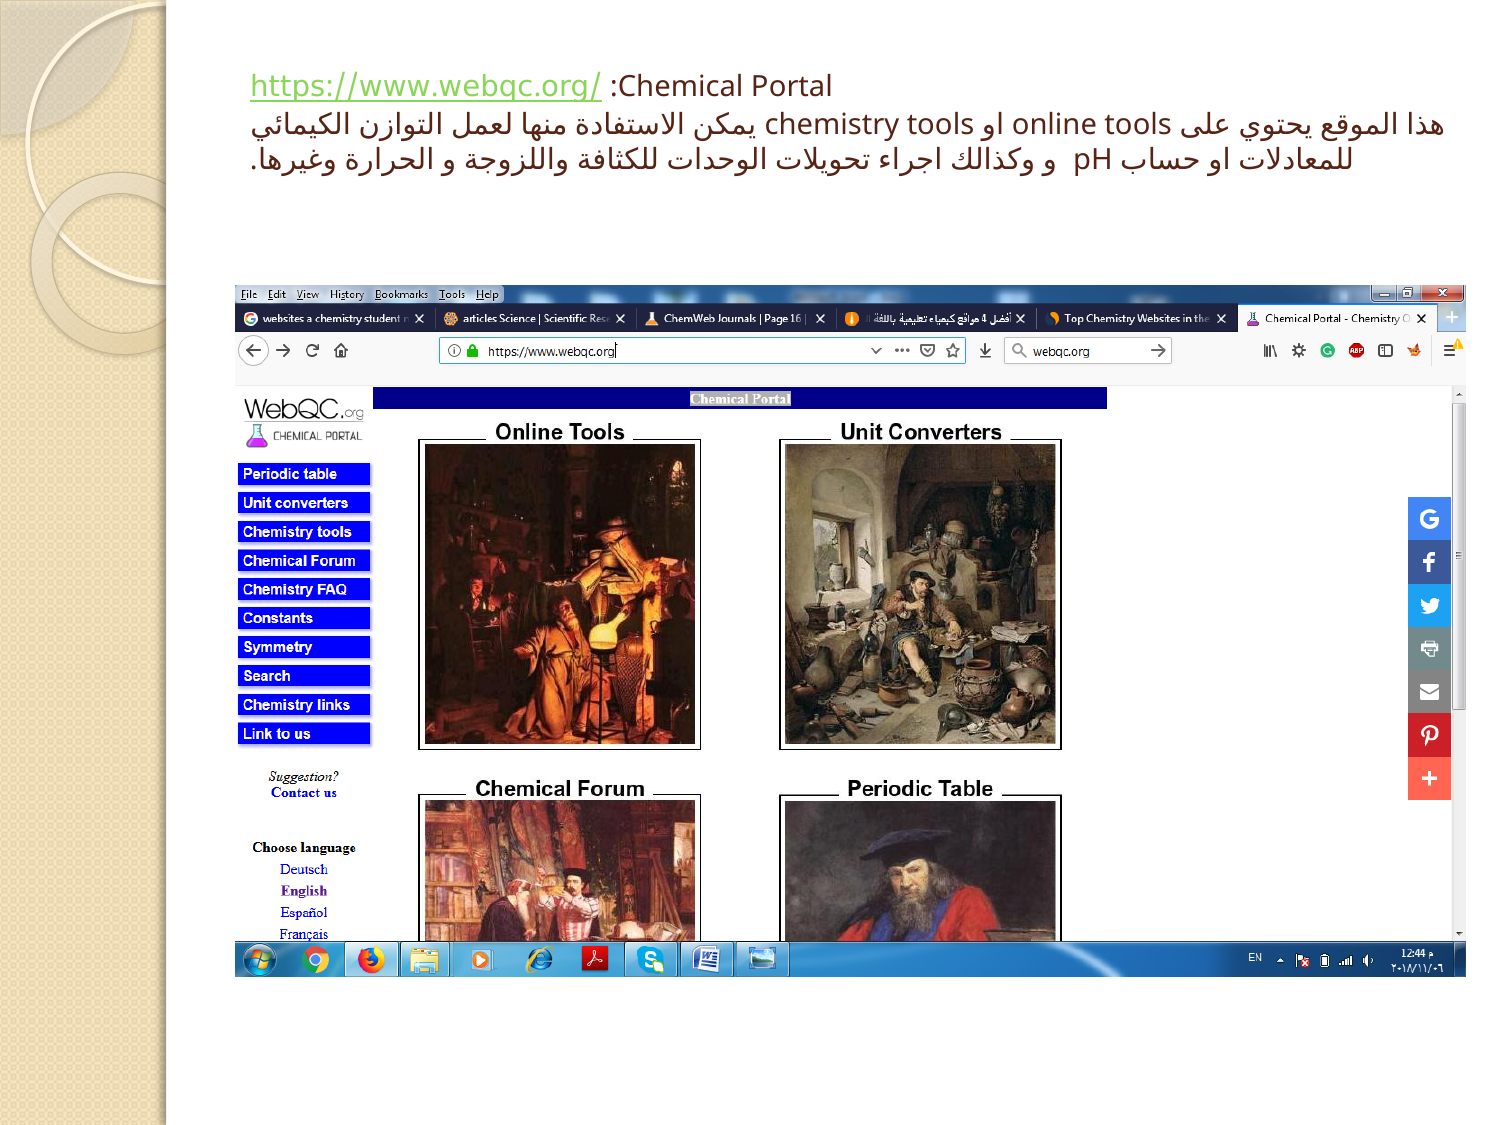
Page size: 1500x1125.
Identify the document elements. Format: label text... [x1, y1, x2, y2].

title Chemical Portal: https://www.webqc.org/ هذا الموقع يحتوي على online tools او chemistry tools يمكن الاستفادة منها لعمل التوازن الكيمائي للمعادلات او حساب pH و وكذالك اجراء تحويلات الوحدات للكثافة واللزوجة و الحرارة وغيرها. [235, 45, 1466, 233]
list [235, 285, 1466, 978]
